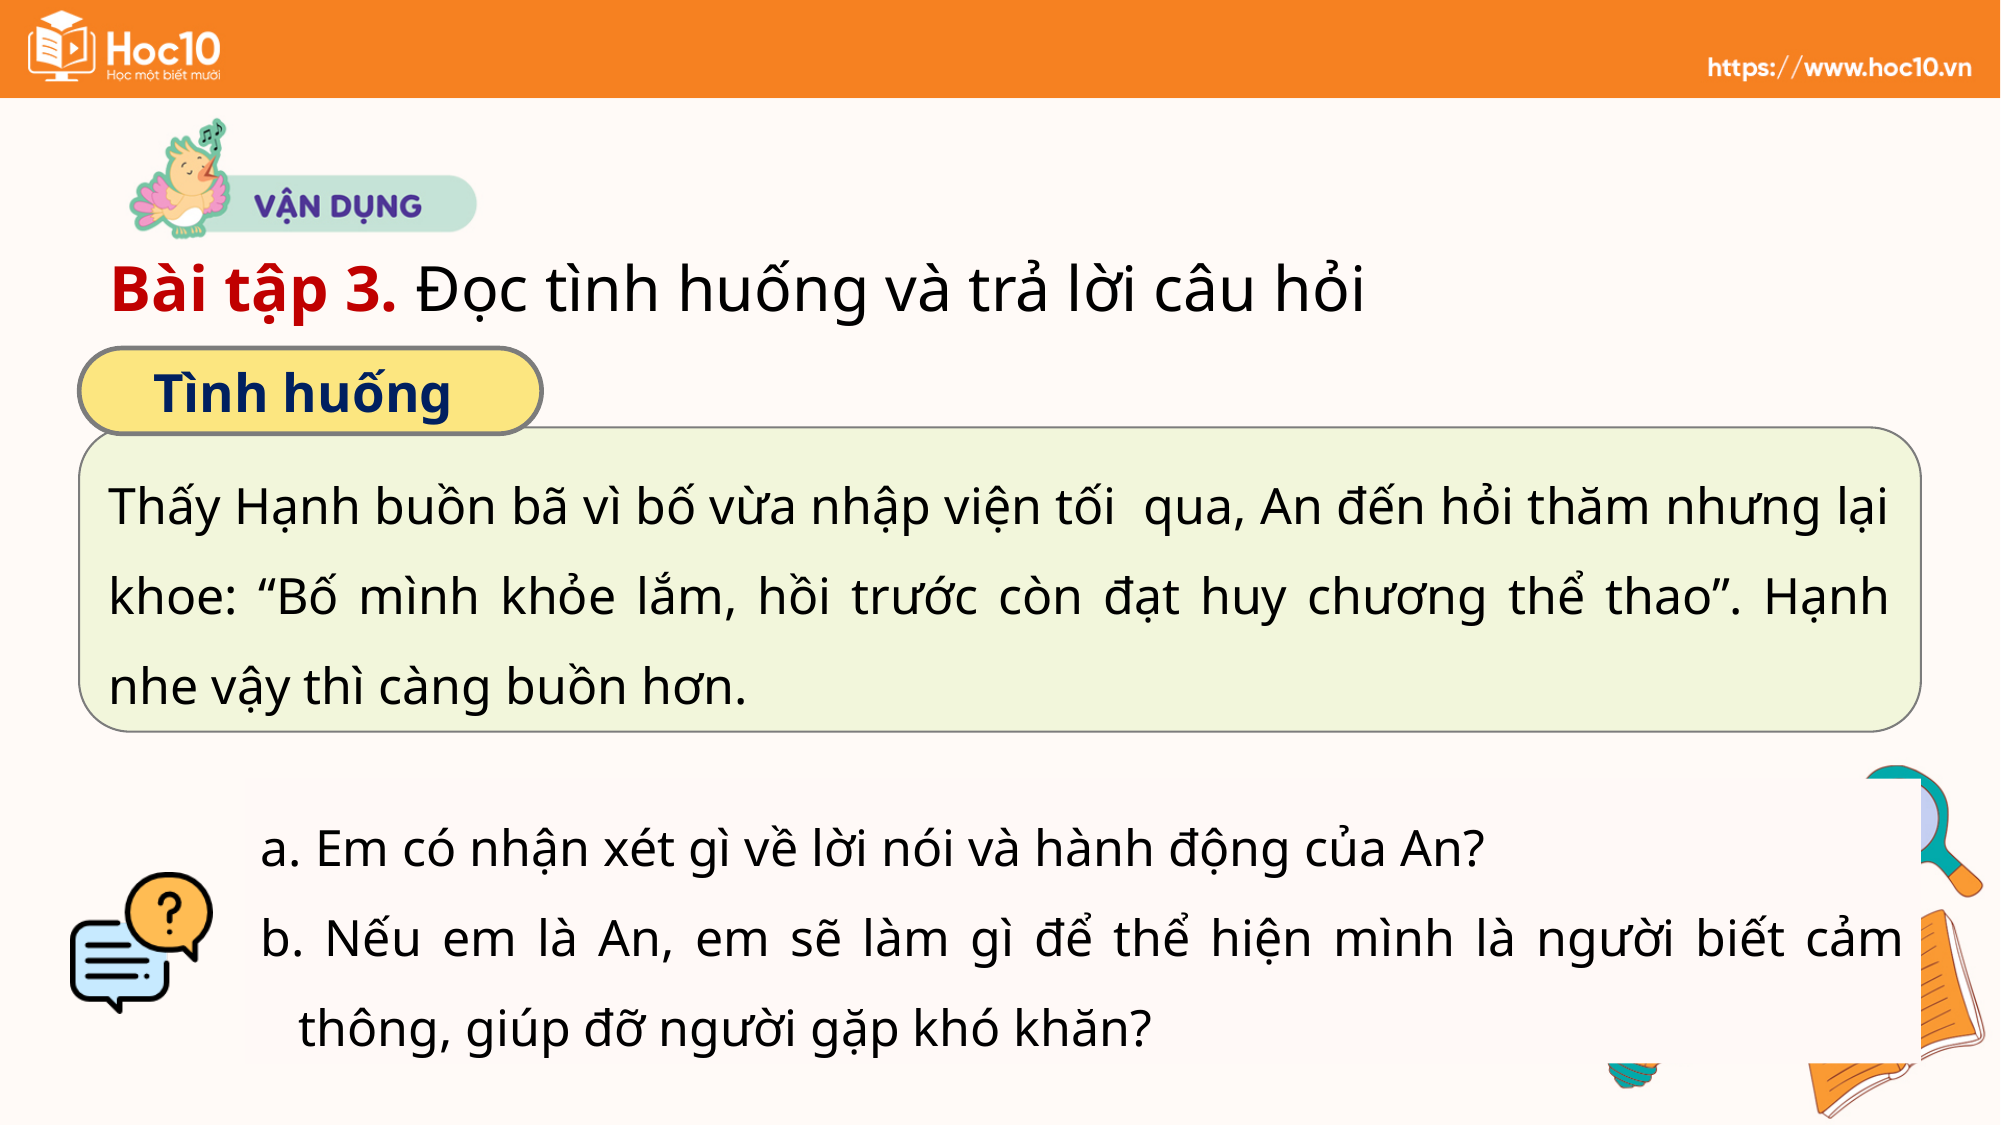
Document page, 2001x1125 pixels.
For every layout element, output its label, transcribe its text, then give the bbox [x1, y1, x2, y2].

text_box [79, 347, 1921, 732]
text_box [70, 778, 1921, 1054]
picture [0, 0, 2001, 1125]
text_box Bài tập 3. Đọc tình huống và trả lời câu hỏi [95, 241, 1579, 332]
